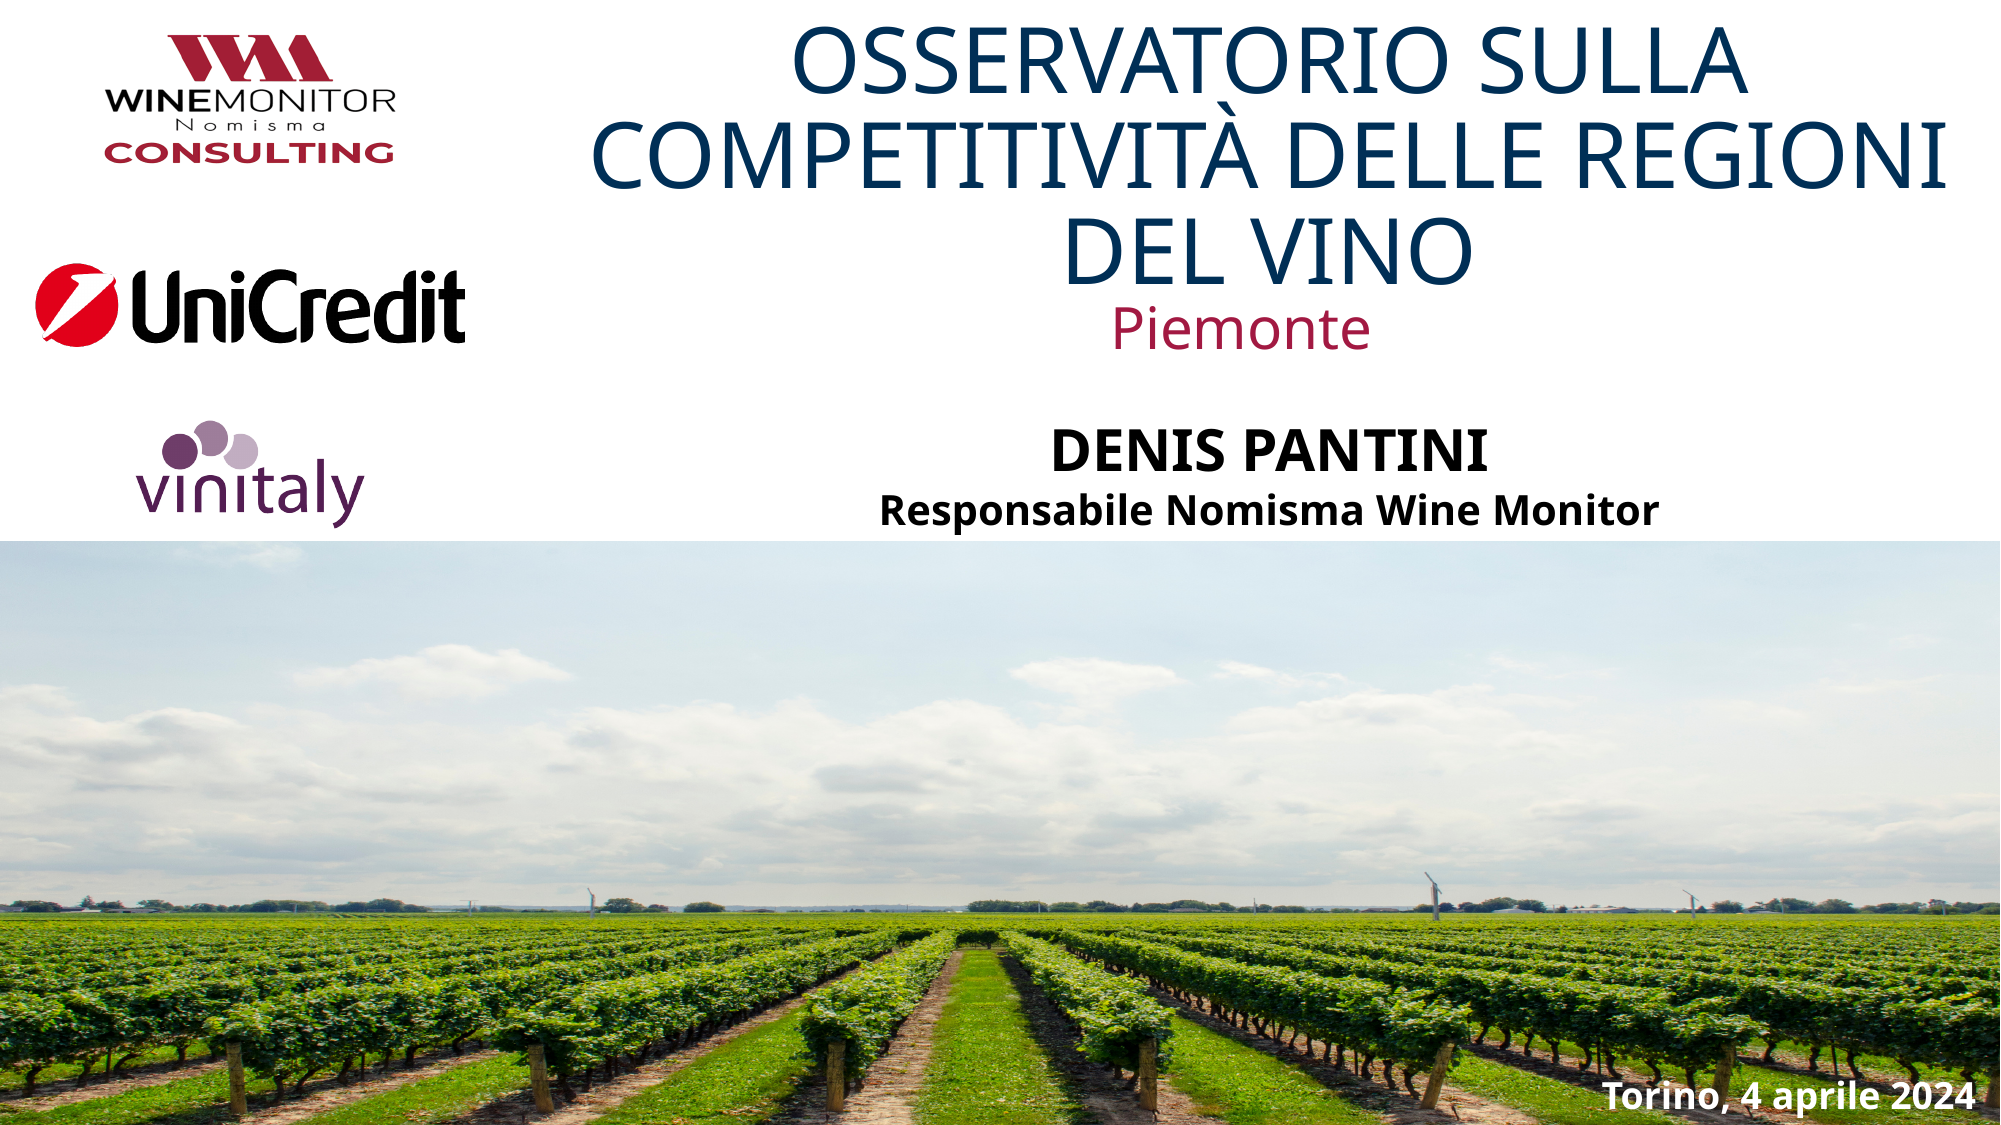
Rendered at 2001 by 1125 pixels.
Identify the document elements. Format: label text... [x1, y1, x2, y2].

text_box [0, 541, 2000, 1125]
text_box [45, 0, 456, 203]
picture [34, 261, 467, 349]
picture [135, 420, 365, 529]
text_box DENIS PANTINI Responsabile Nomisma Wine Monitor [863, 406, 1676, 541]
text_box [538, 15, 2000, 362]
text_box Torino, 4 aprile 2024 [1586, 1064, 1992, 1125]
